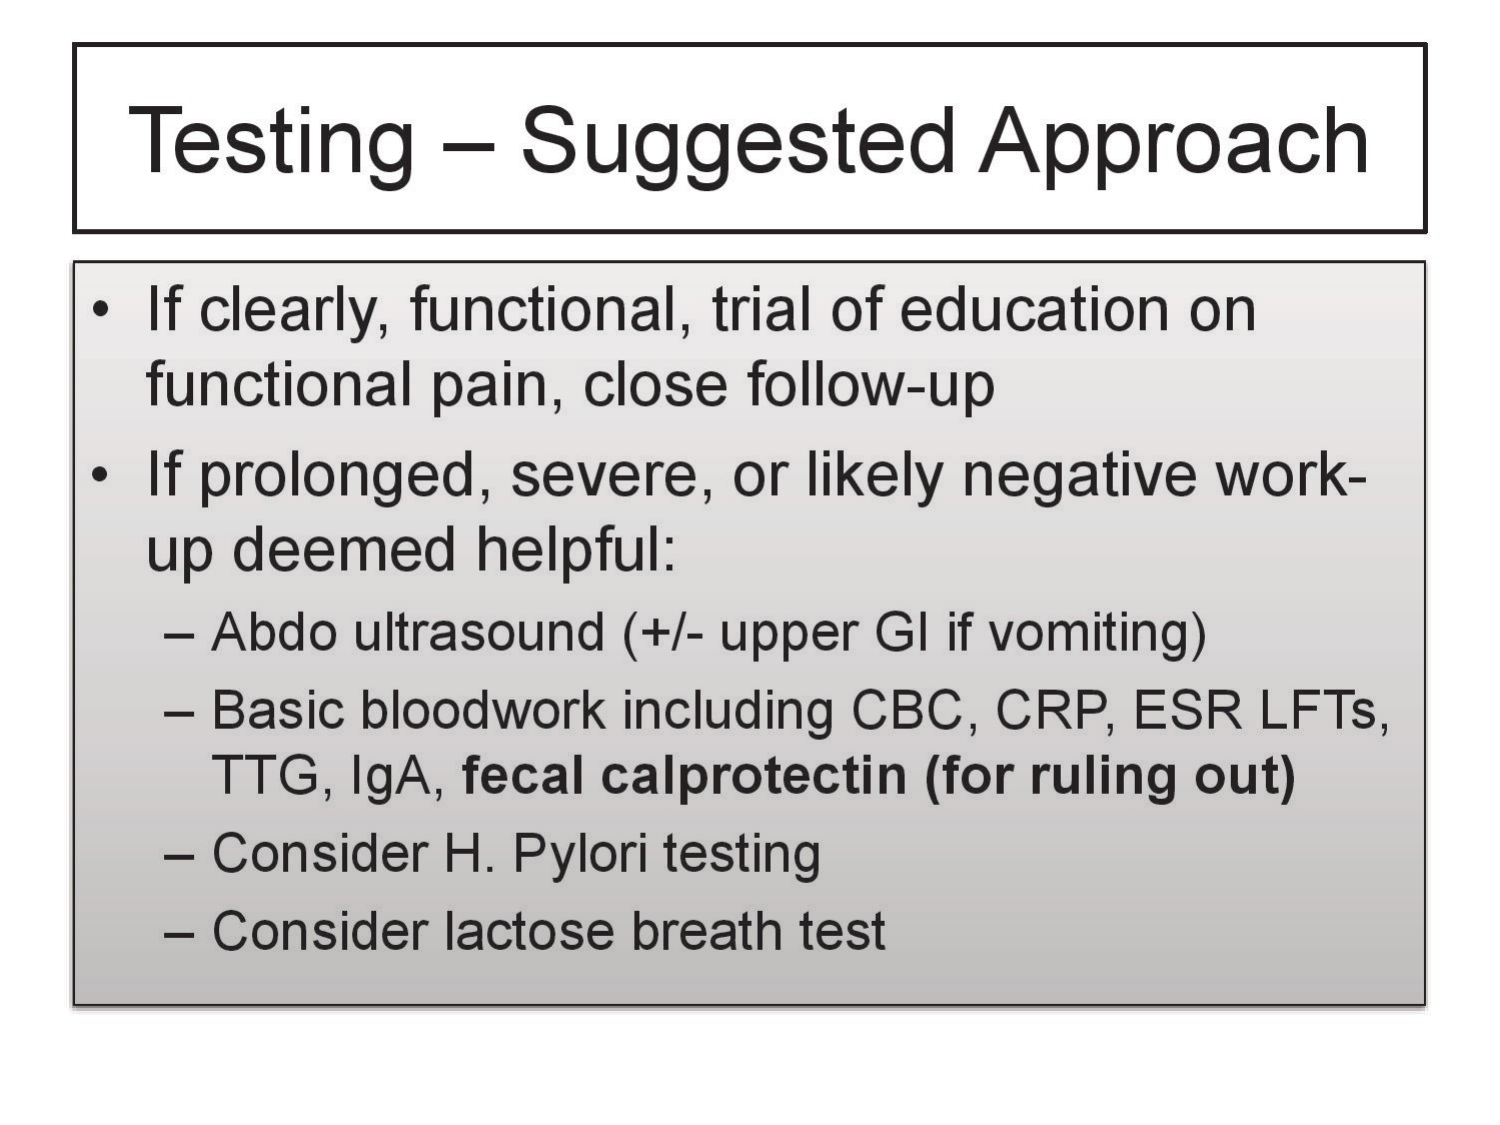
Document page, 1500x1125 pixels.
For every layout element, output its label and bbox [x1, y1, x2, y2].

text_box [0, 0, 1500, 1125]
